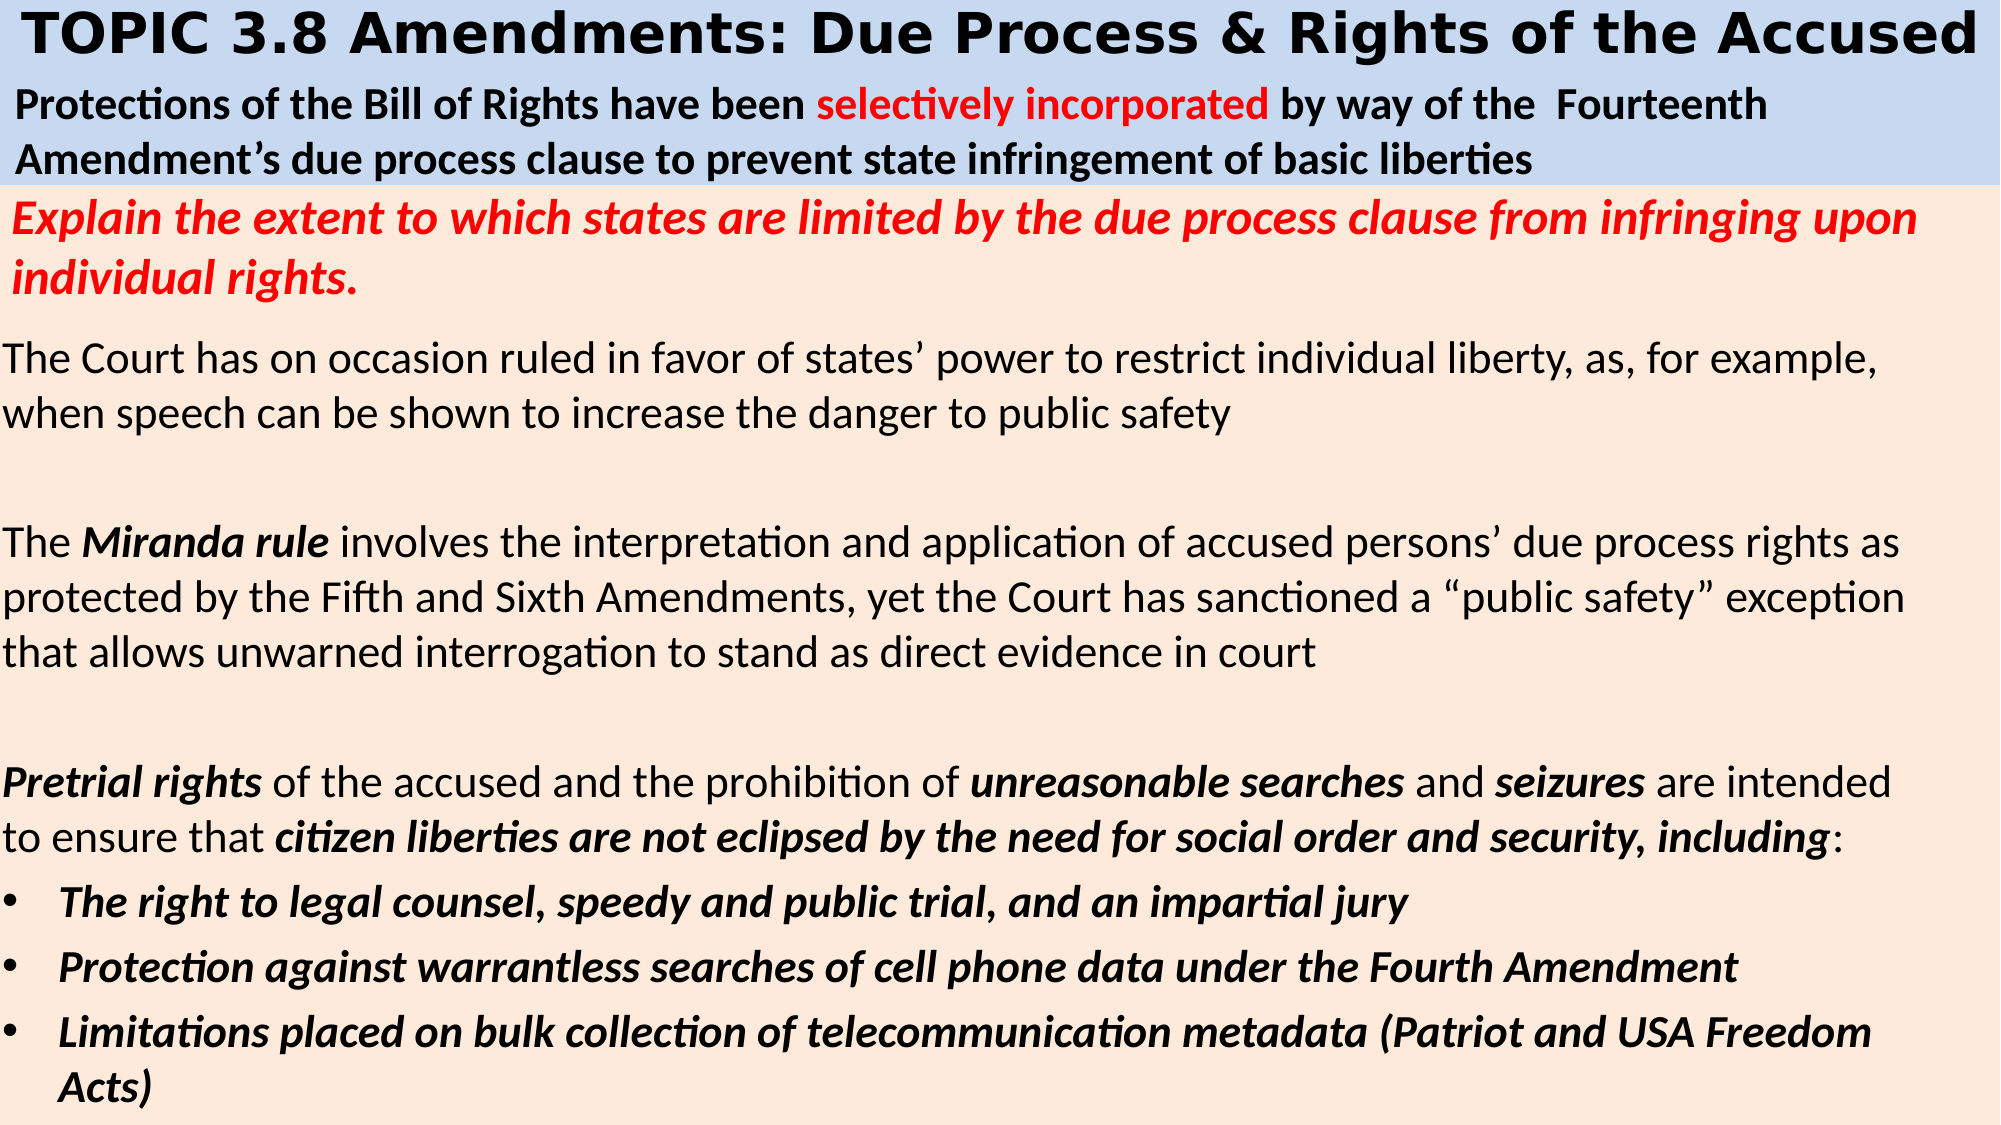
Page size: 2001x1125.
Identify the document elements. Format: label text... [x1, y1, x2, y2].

text_box Protections of the Bill of Rights have been selectively incorporated by way of the Fourteenth Amendment’s due process clause to prevent state infringement of basic liberties [0, 66, 1993, 177]
text_box The Court has on occasion ruled in favor of states’ power to restrict individual liberty, as, for example, when speech can be shown to increase the danger to public safety The Miranda rule involves the interpretation and application of accused persons’ due process rights as protected by the Fifth and Sixth Amendments, yet the Court has sanctioned a “public safety” exception that allows unwarned interrogation to stand as direct evidence in court Pretrial rights of the accused and the prohibition of unreasonable searches and seizures are intended to ensure that citizen liberties are not eclipsed by the need for social order and security, including: The right to legal counsel, speedy and public trial, and an impartial jury Protection against warrantless searches of cell phone data under the Fourth Amendment Limitations placed on bulk collection of telecommunication metadata (Patriot and USA Freedom Acts) [0, 315, 1993, 1112]
title TOPIC 3.8 Amendments: Due Process & Rights of the Accused [0, 0, 2000, 177]
text_box Explain the extent to which states are limited by the due process clause from infringing upon individual rights. [0, 177, 2000, 312]
